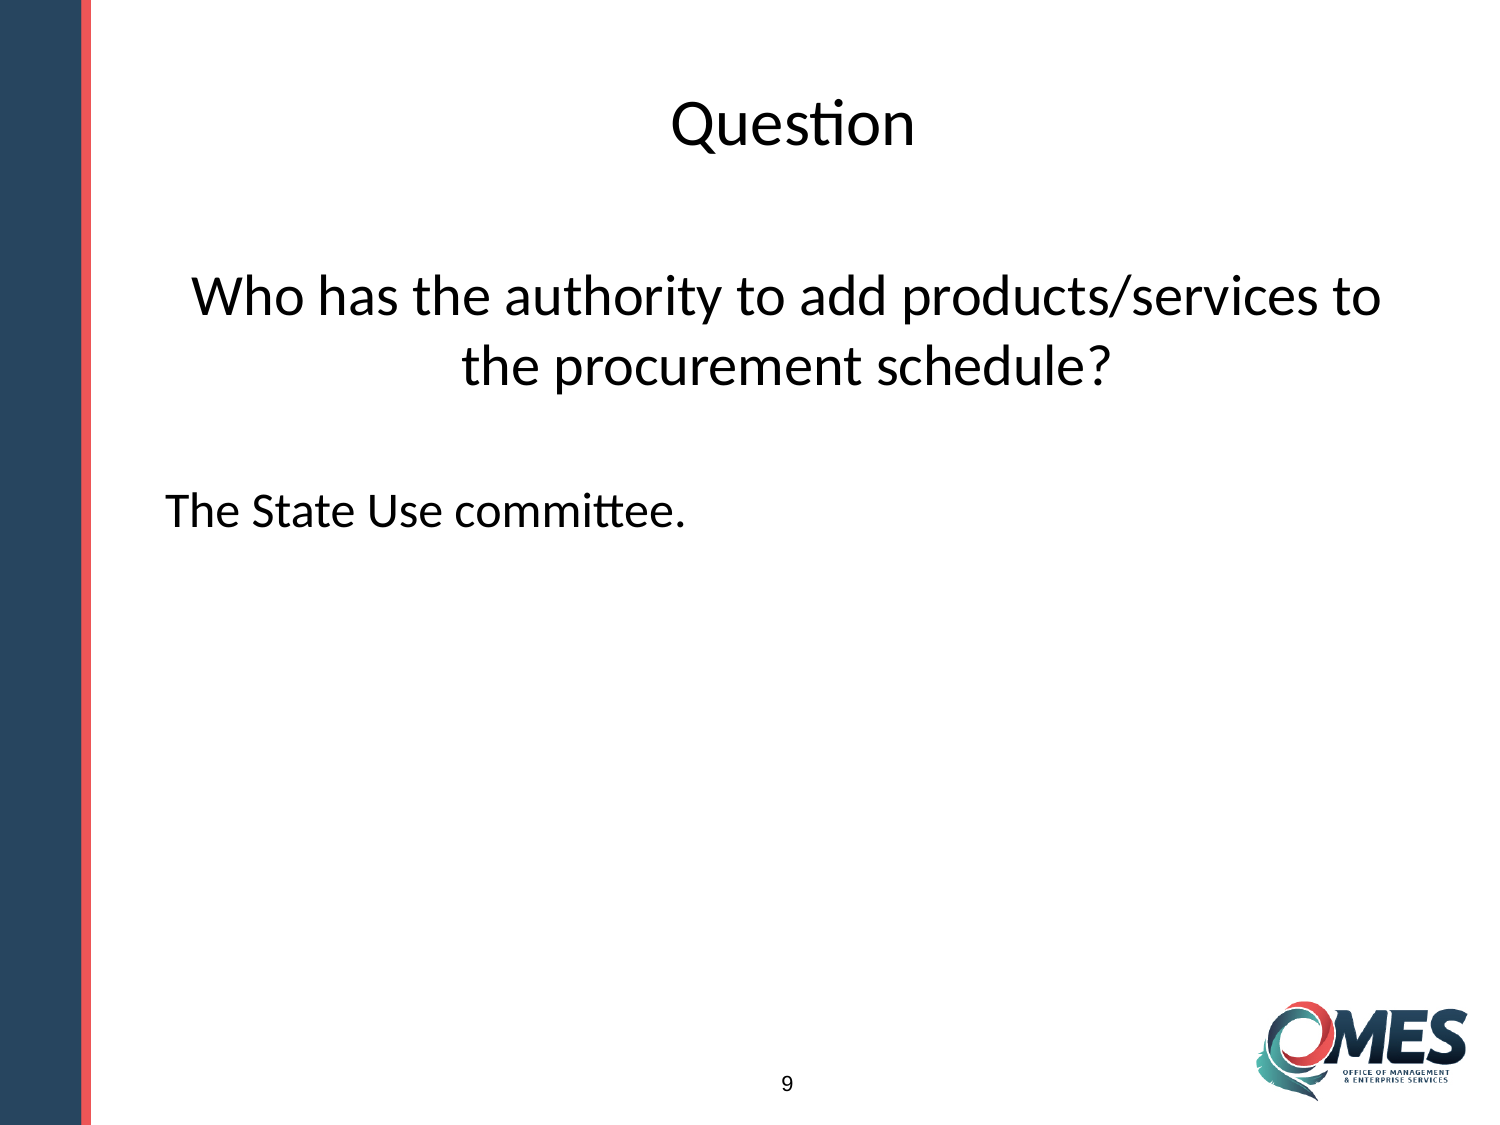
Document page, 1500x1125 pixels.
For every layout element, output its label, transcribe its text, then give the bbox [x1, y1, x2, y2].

slide_number 9 [612, 1062, 963, 1103]
picture [0, 0, 1500, 1125]
title Question [87, 24, 1500, 213]
list Who has the authority to add products/services to the procurement schedule? The State Use committee. [150, 249, 1425, 968]
